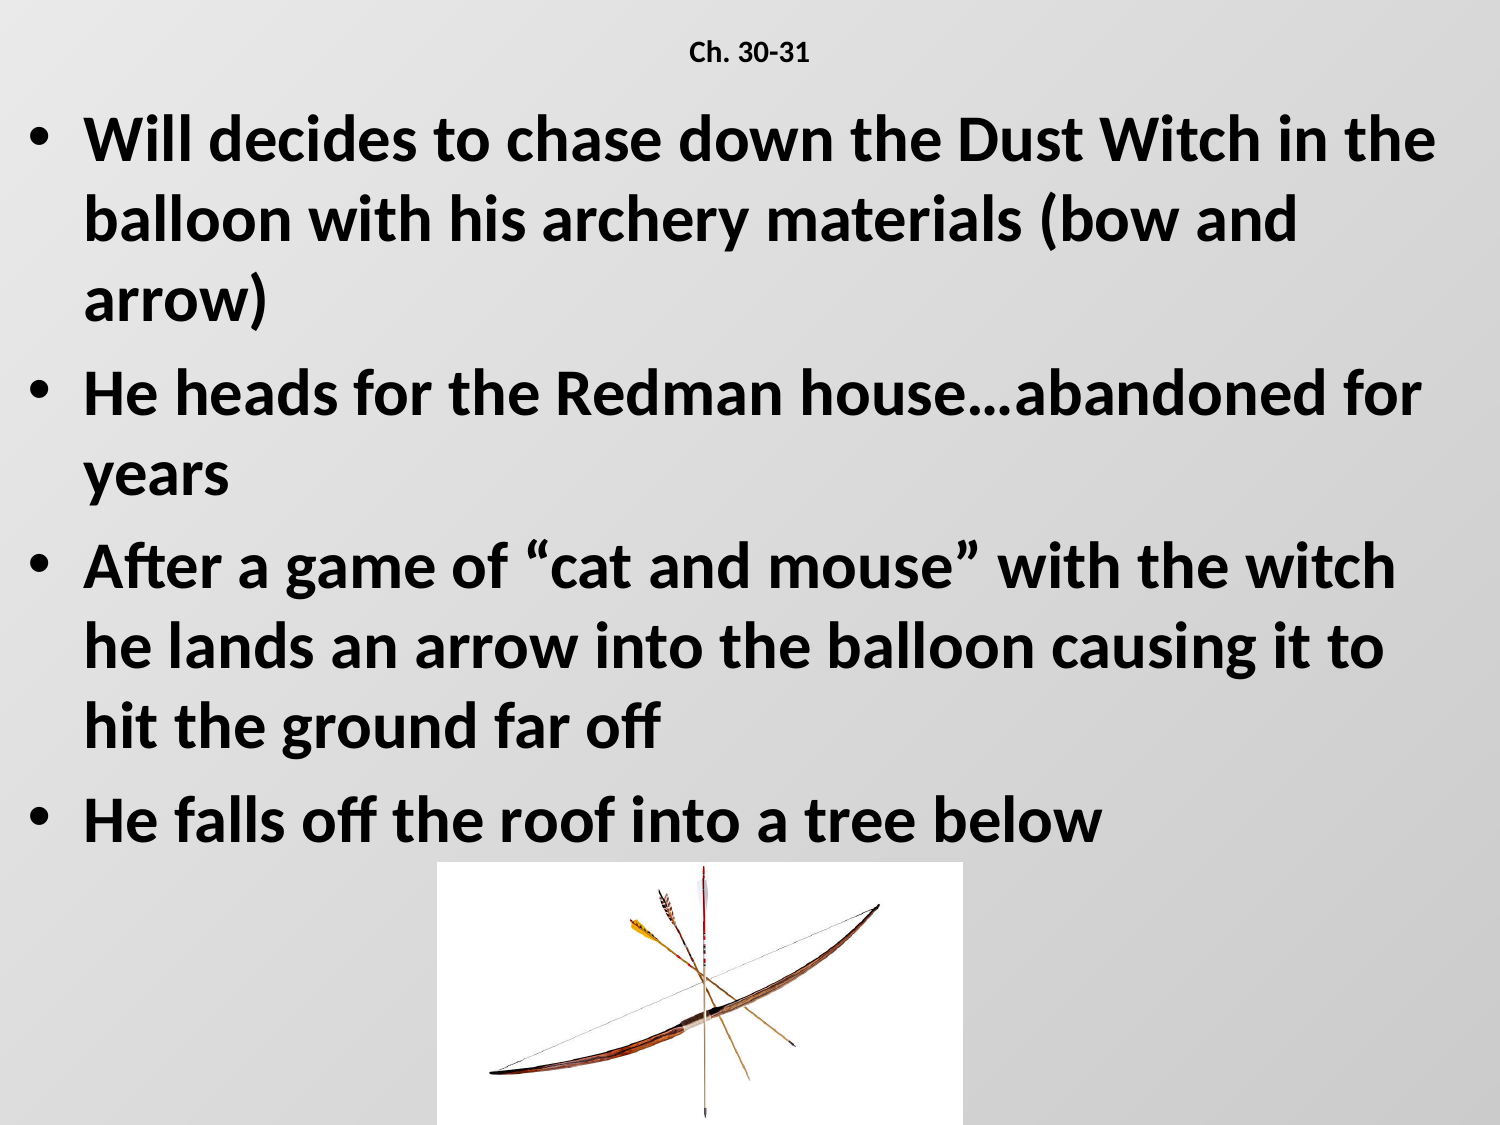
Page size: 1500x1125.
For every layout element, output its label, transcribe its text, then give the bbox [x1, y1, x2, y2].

title Ch. 30-31 [75, 23, 1425, 77]
picture [437, 862, 963, 1125]
list Will decides to chase down the Dust Witch in the balloon with his archery materials (bow and arrow) He heads for the Redman house…abandoned for years After a game of “cat and mouse” with the witch he lands an arrow into the balloon causing it to hit the ground far off He falls off the roof into a tree below [12, 87, 1475, 1125]
